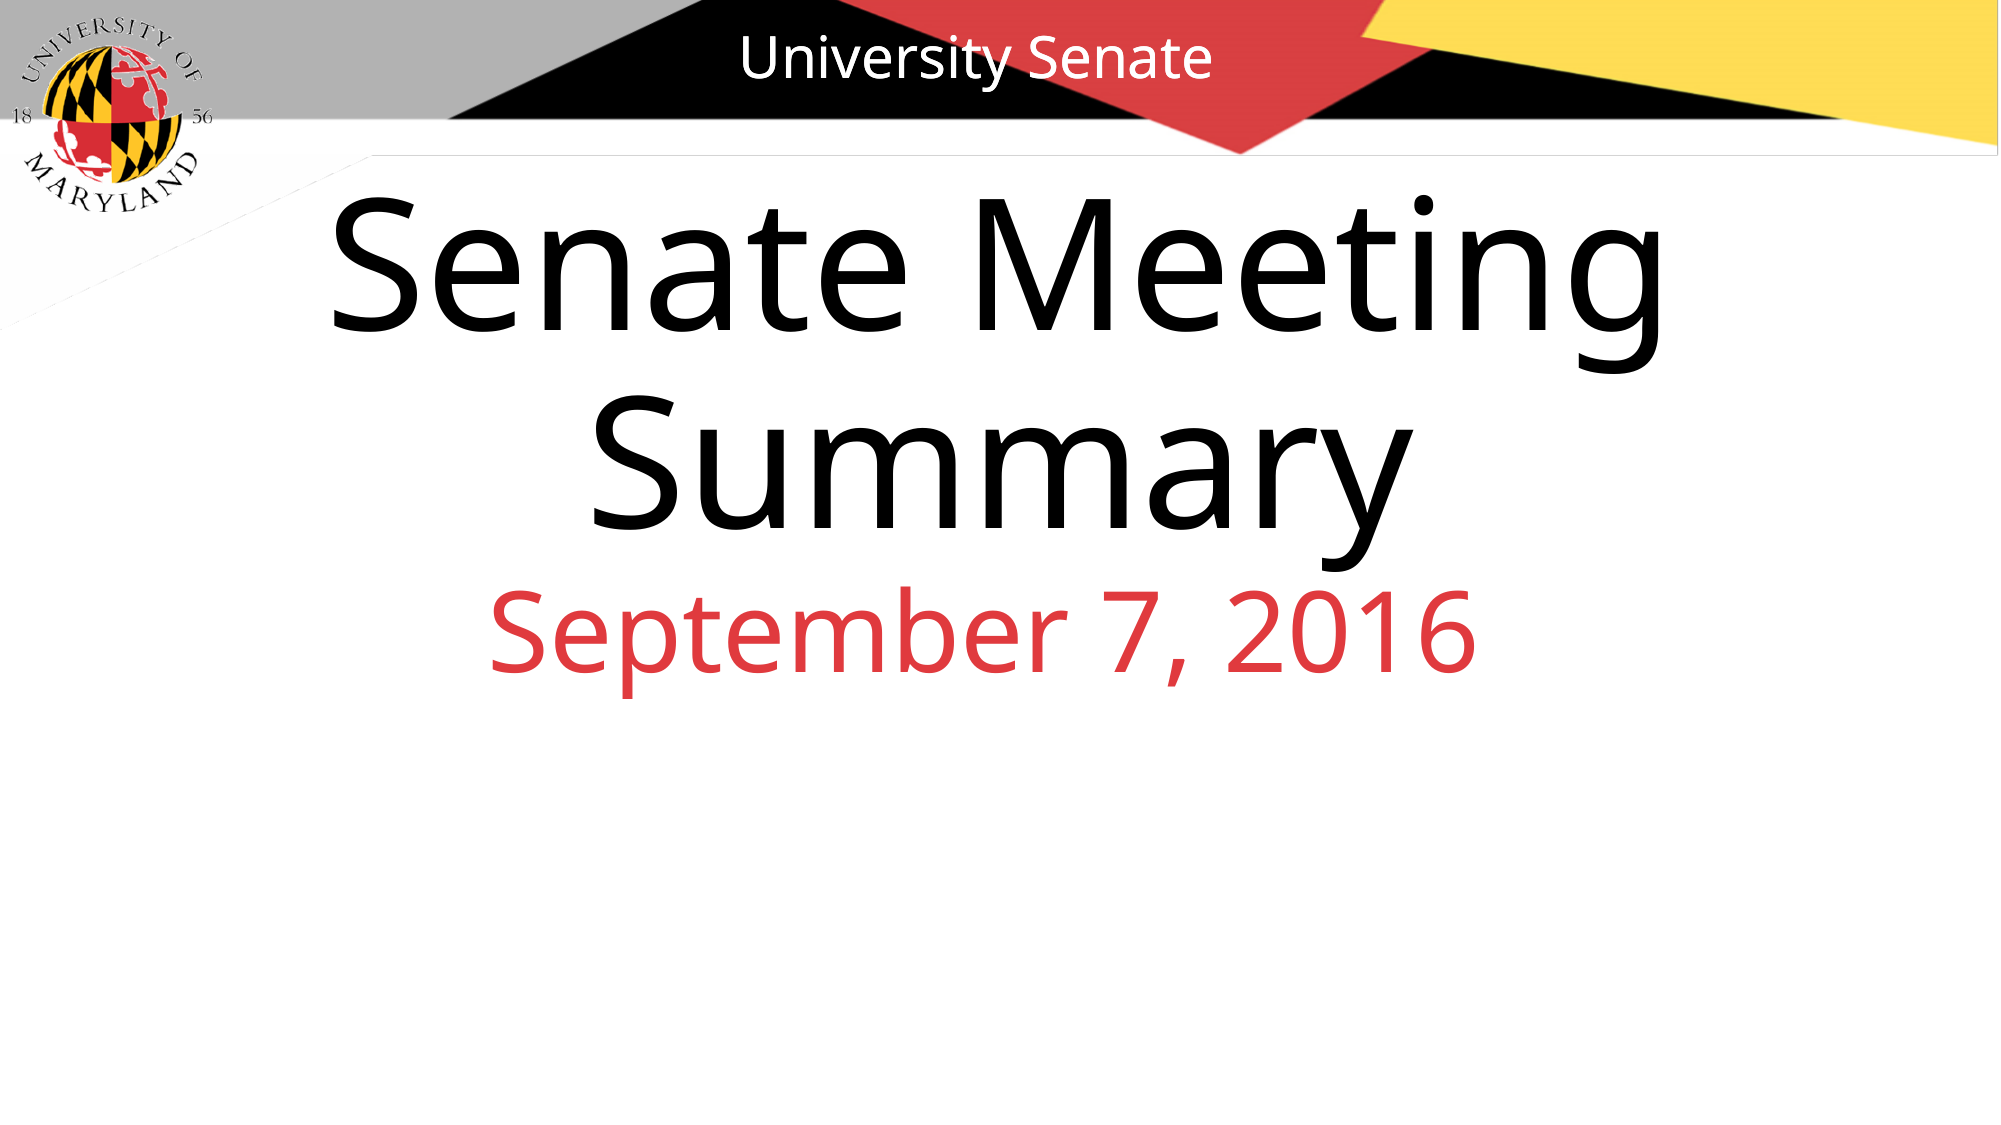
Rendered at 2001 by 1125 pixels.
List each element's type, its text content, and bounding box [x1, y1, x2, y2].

text_box University Senate [475, 12, 1478, 98]
subtitle September 7, 2016 [234, 568, 1735, 756]
picture [0, 0, 2000, 333]
title Senate Meeting Summary [249, 321, 1750, 576]
